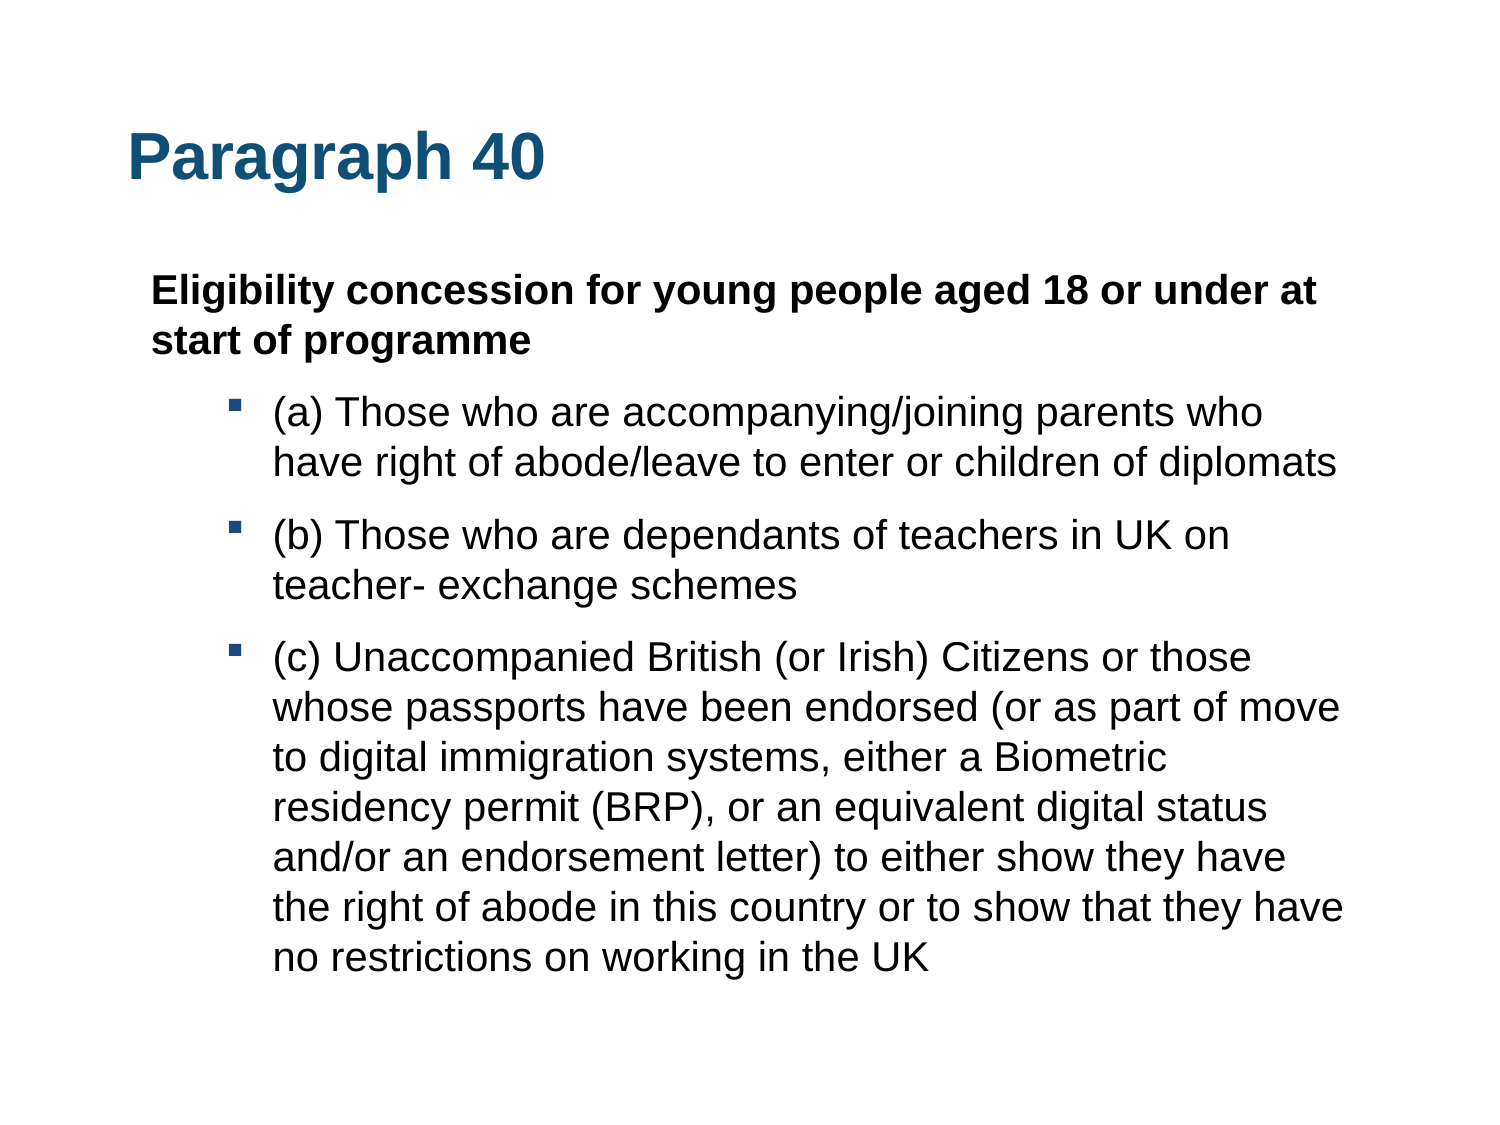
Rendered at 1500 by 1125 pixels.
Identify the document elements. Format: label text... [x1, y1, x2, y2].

title Paragraph 40 [125, 113, 1352, 301]
list Eligibility concession for young people aged 18 or under at start of programme (a) Those who are accompanying/joining parents who have right of abode/leave to enter or children of diplomats (b) Those who are dependants of teachers in UK on teacher- exchange schemes (c) Unaccompanied British (or Irish) Citizens or those whose passports have been endorsed (or as part of move to digital immigration systems, either a Biometric residency permit (BRP), or an equivalent digital status and/or an endorsement letter) to either show they have the right of abode in this country or to show that they have no restrictions on working in the UK [148, 262, 1352, 981]
